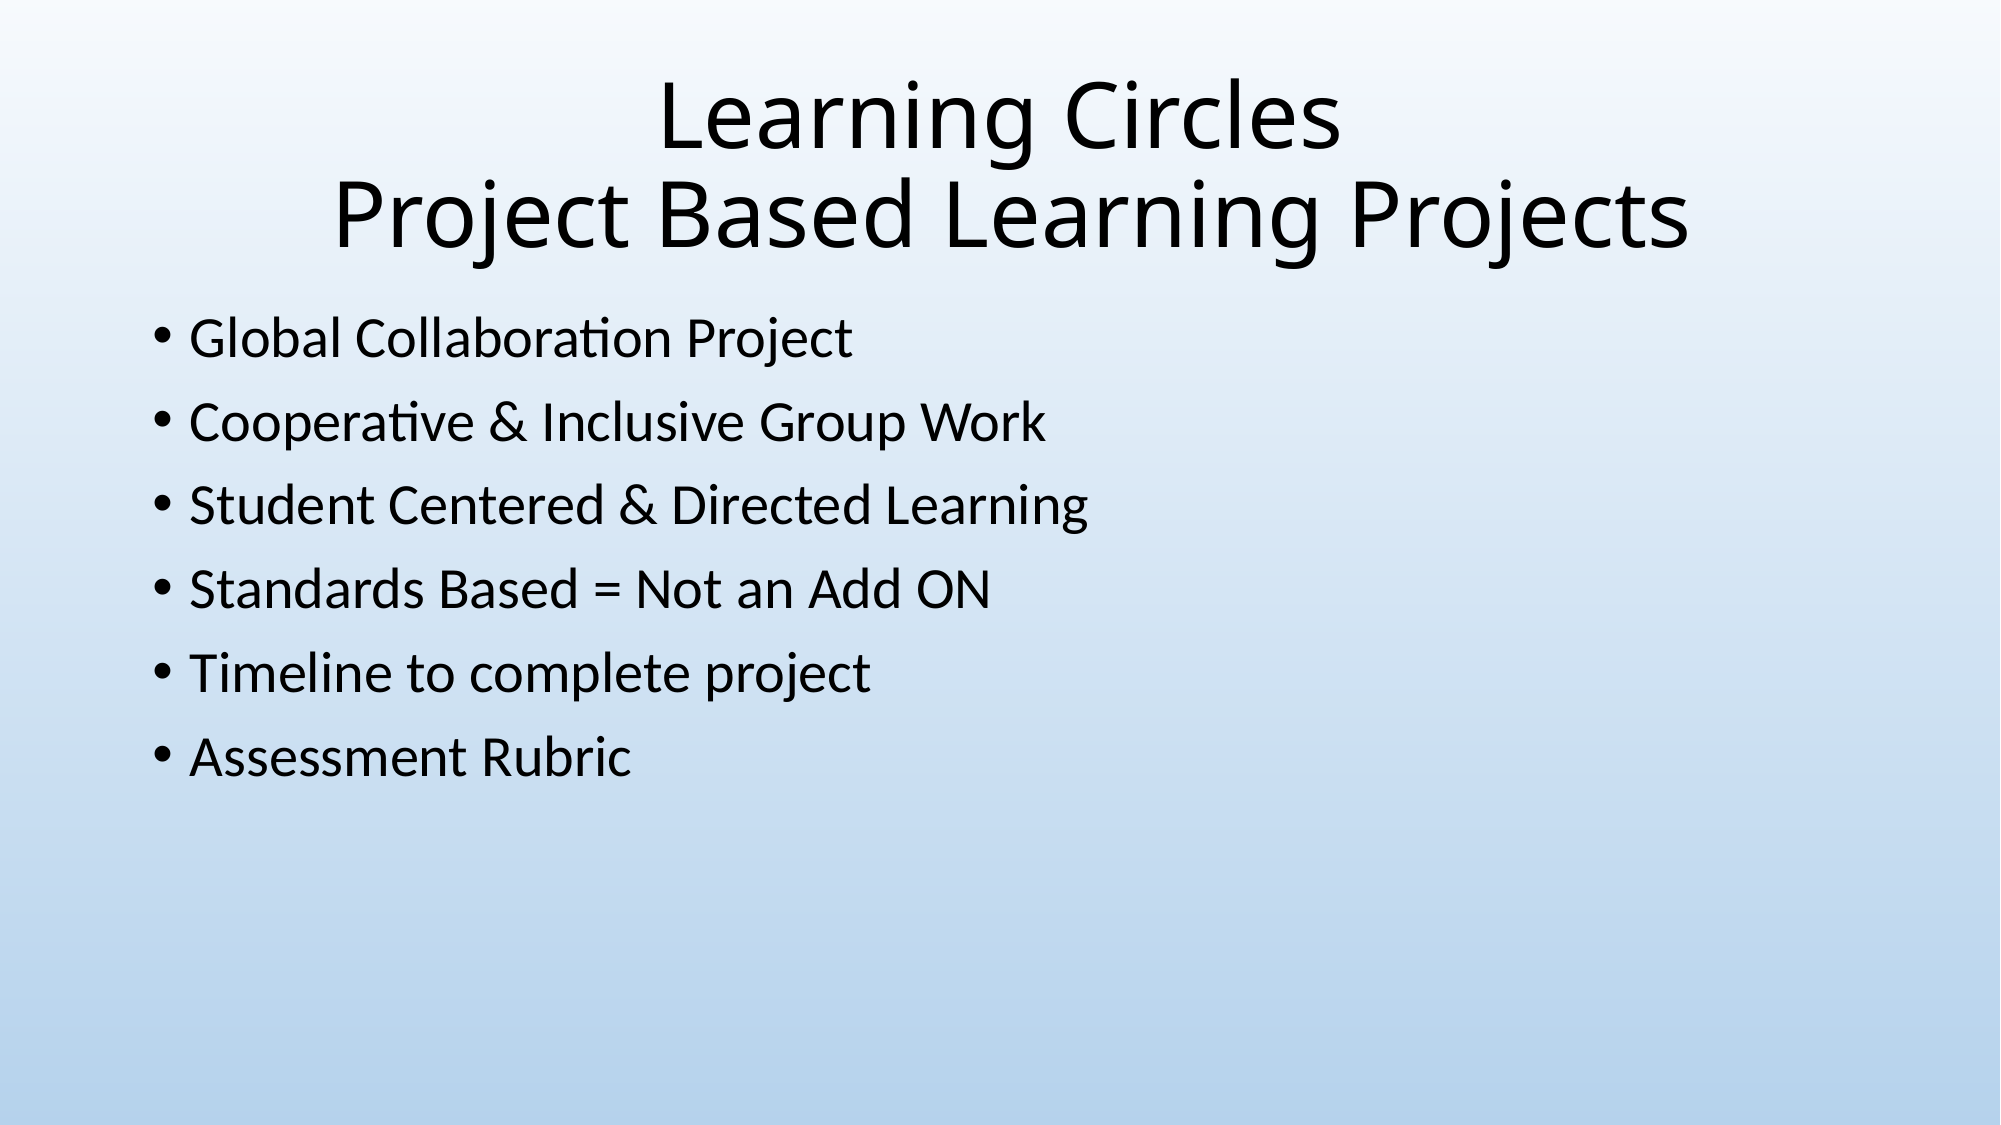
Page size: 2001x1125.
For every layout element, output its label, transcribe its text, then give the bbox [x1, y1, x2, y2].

title Learning Circles Project Based Learning Projects [137, 59, 1863, 278]
list Global Collaboration Project Cooperative & Inclusive Group Work Student Centered & Directed Learning Standards Based = Not an Add ON Timeline to complete project Assessment Rubric [137, 299, 1863, 1014]
